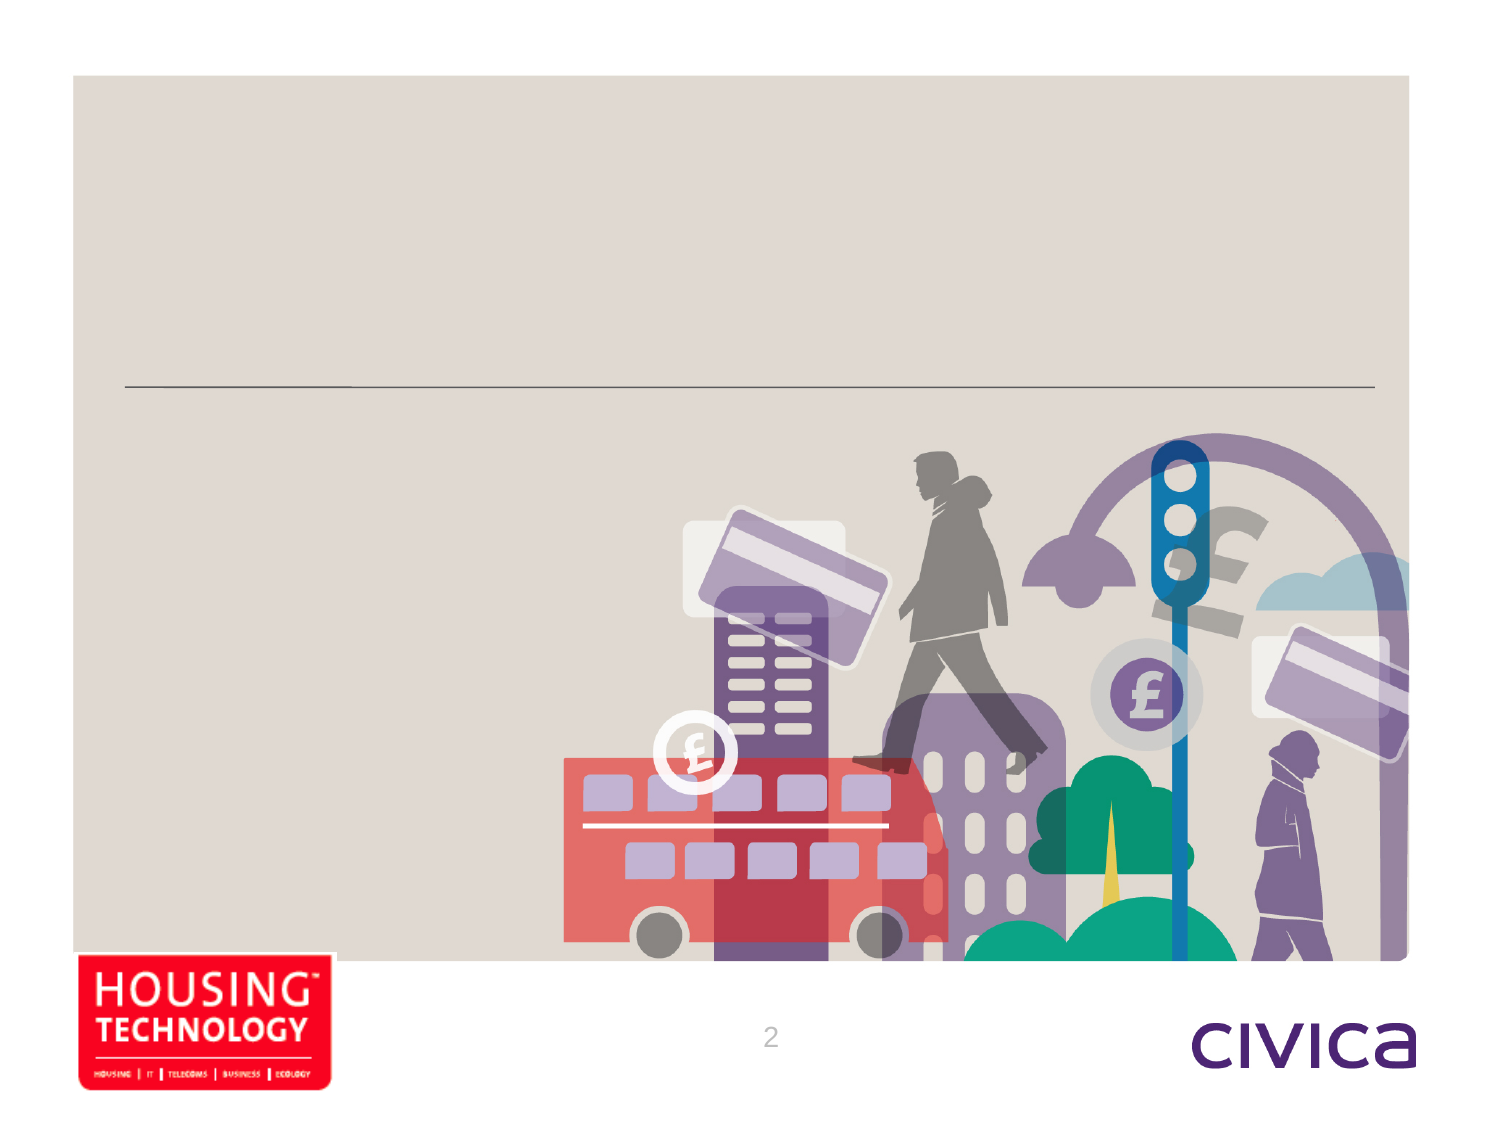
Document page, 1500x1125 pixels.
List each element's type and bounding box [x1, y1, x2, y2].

picture [1190, 1022, 1419, 1069]
picture [50, 60, 1425, 1092]
